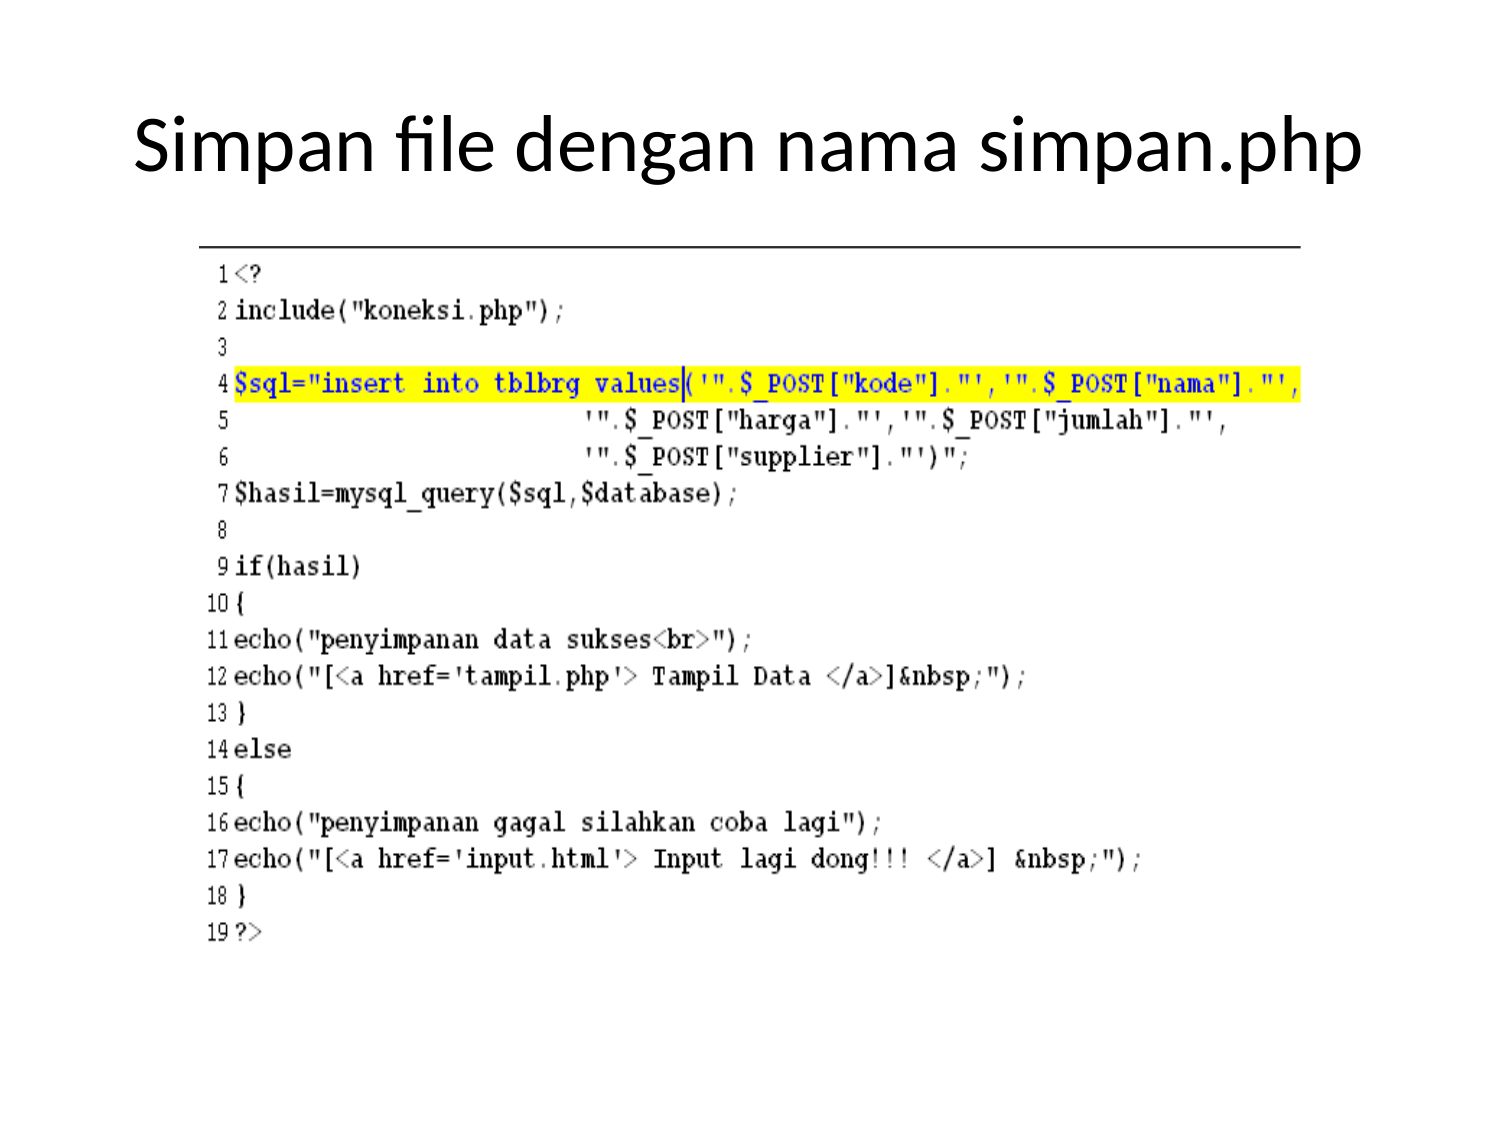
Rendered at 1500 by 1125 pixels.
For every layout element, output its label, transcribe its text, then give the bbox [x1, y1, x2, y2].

title Simpan file dengan nama simpan.php [75, 45, 1425, 233]
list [198, 245, 1301, 985]
